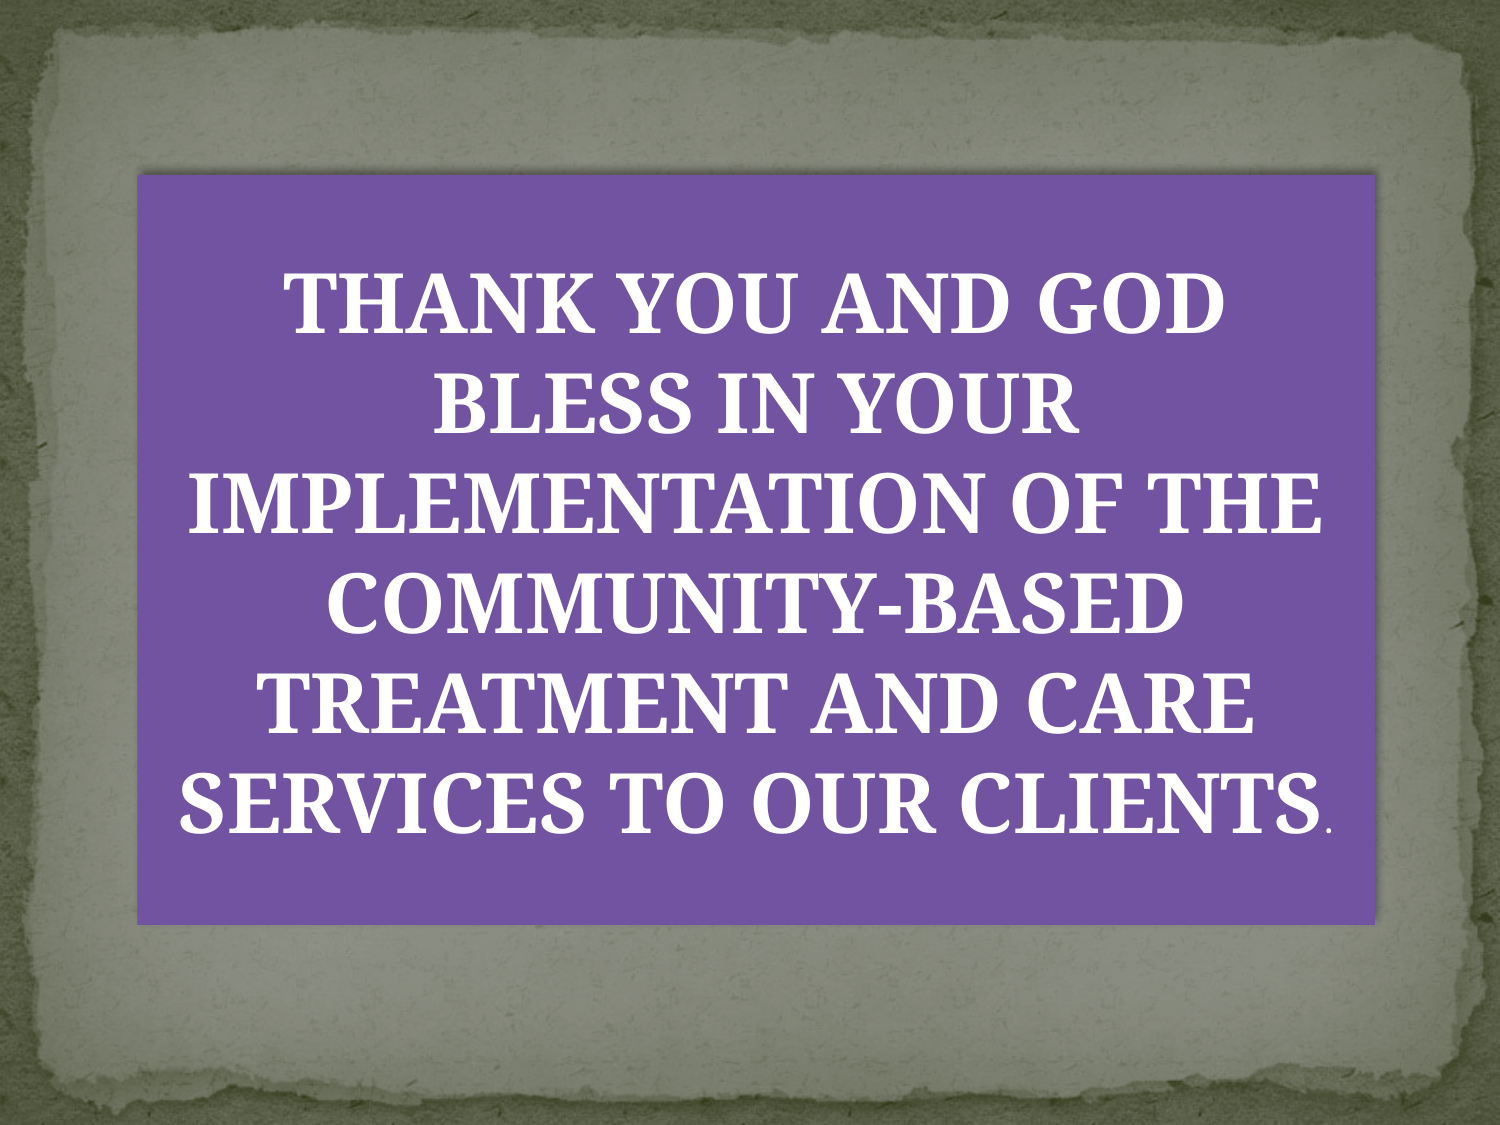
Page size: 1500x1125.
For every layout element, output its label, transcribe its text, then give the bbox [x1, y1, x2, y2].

text_box THANK YOU AND GOD BLESS IN YOUR IMPLEMENTATION OF THE COMMUNITY-BASED TREATMENT AND CARE SERVICES TO OUR CLIENTS. [134, 172, 1378, 928]
